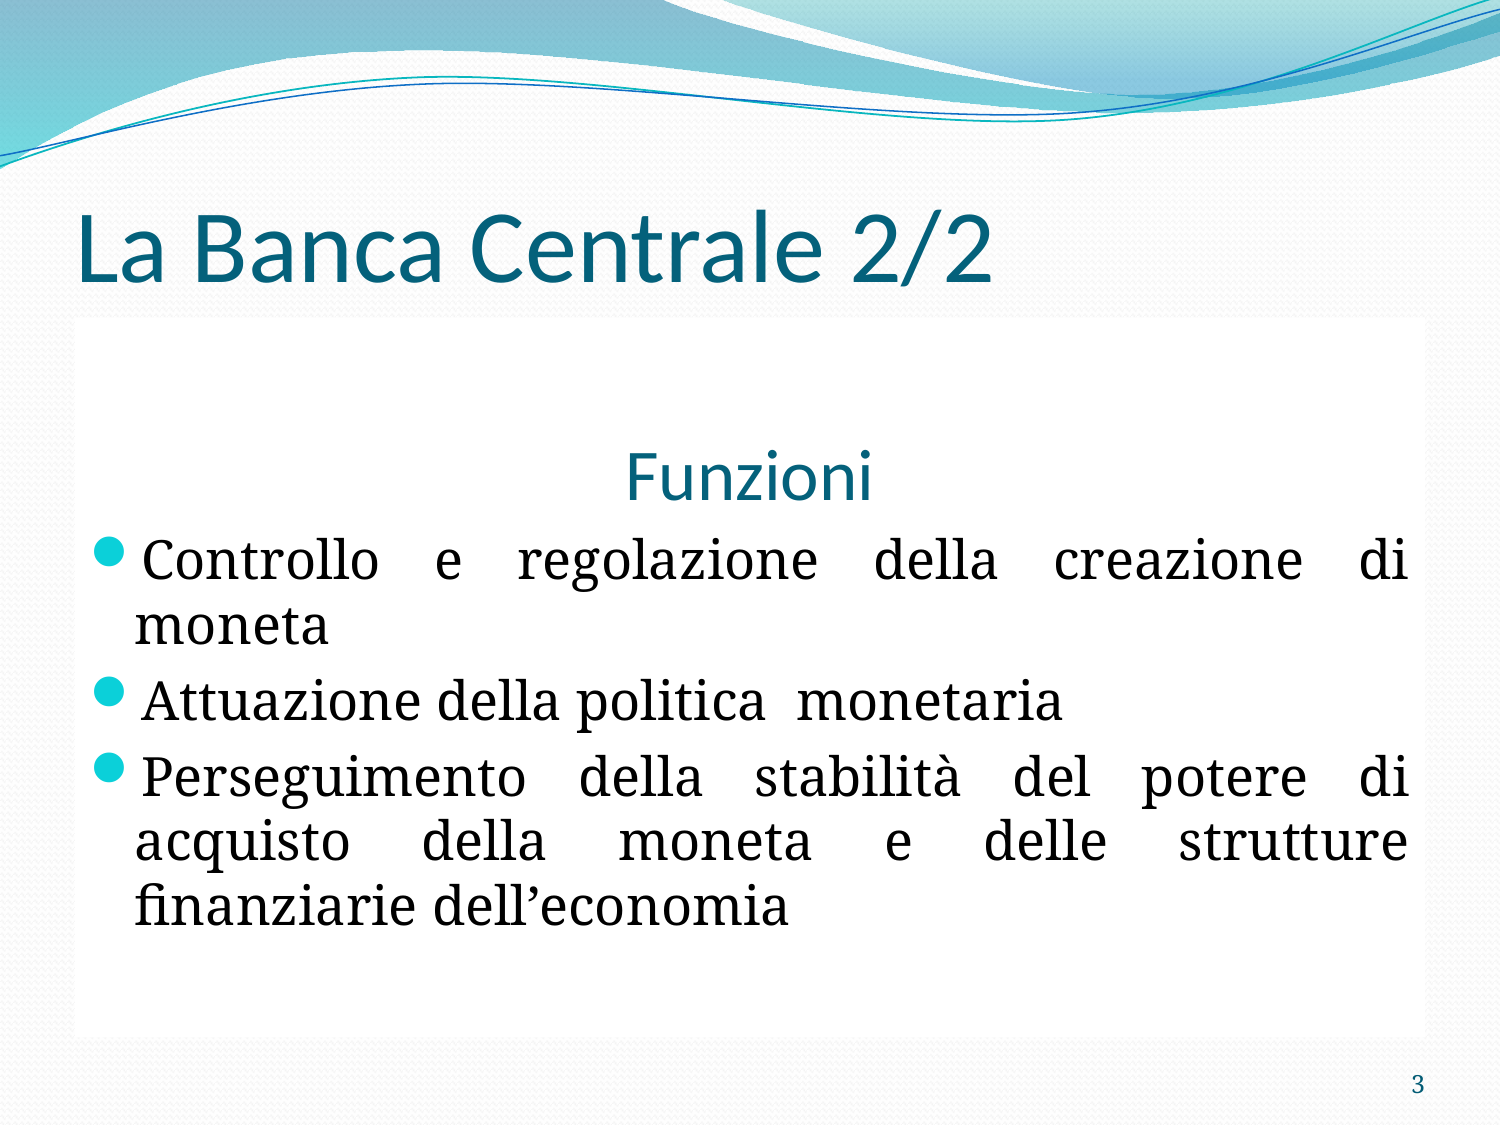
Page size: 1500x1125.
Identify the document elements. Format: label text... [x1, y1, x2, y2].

title La Banca Centrale 2/2 [75, 115, 1425, 303]
list Funzioni Controllo e regolazione della creazione di moneta Attuazione della politica monetaria Perseguimento della stabilità del potere di acquisto della moneta e delle strutture finanziarie dell’economia [75, 317, 1425, 1038]
slide_number 3 [1299, 1042, 1425, 1103]
